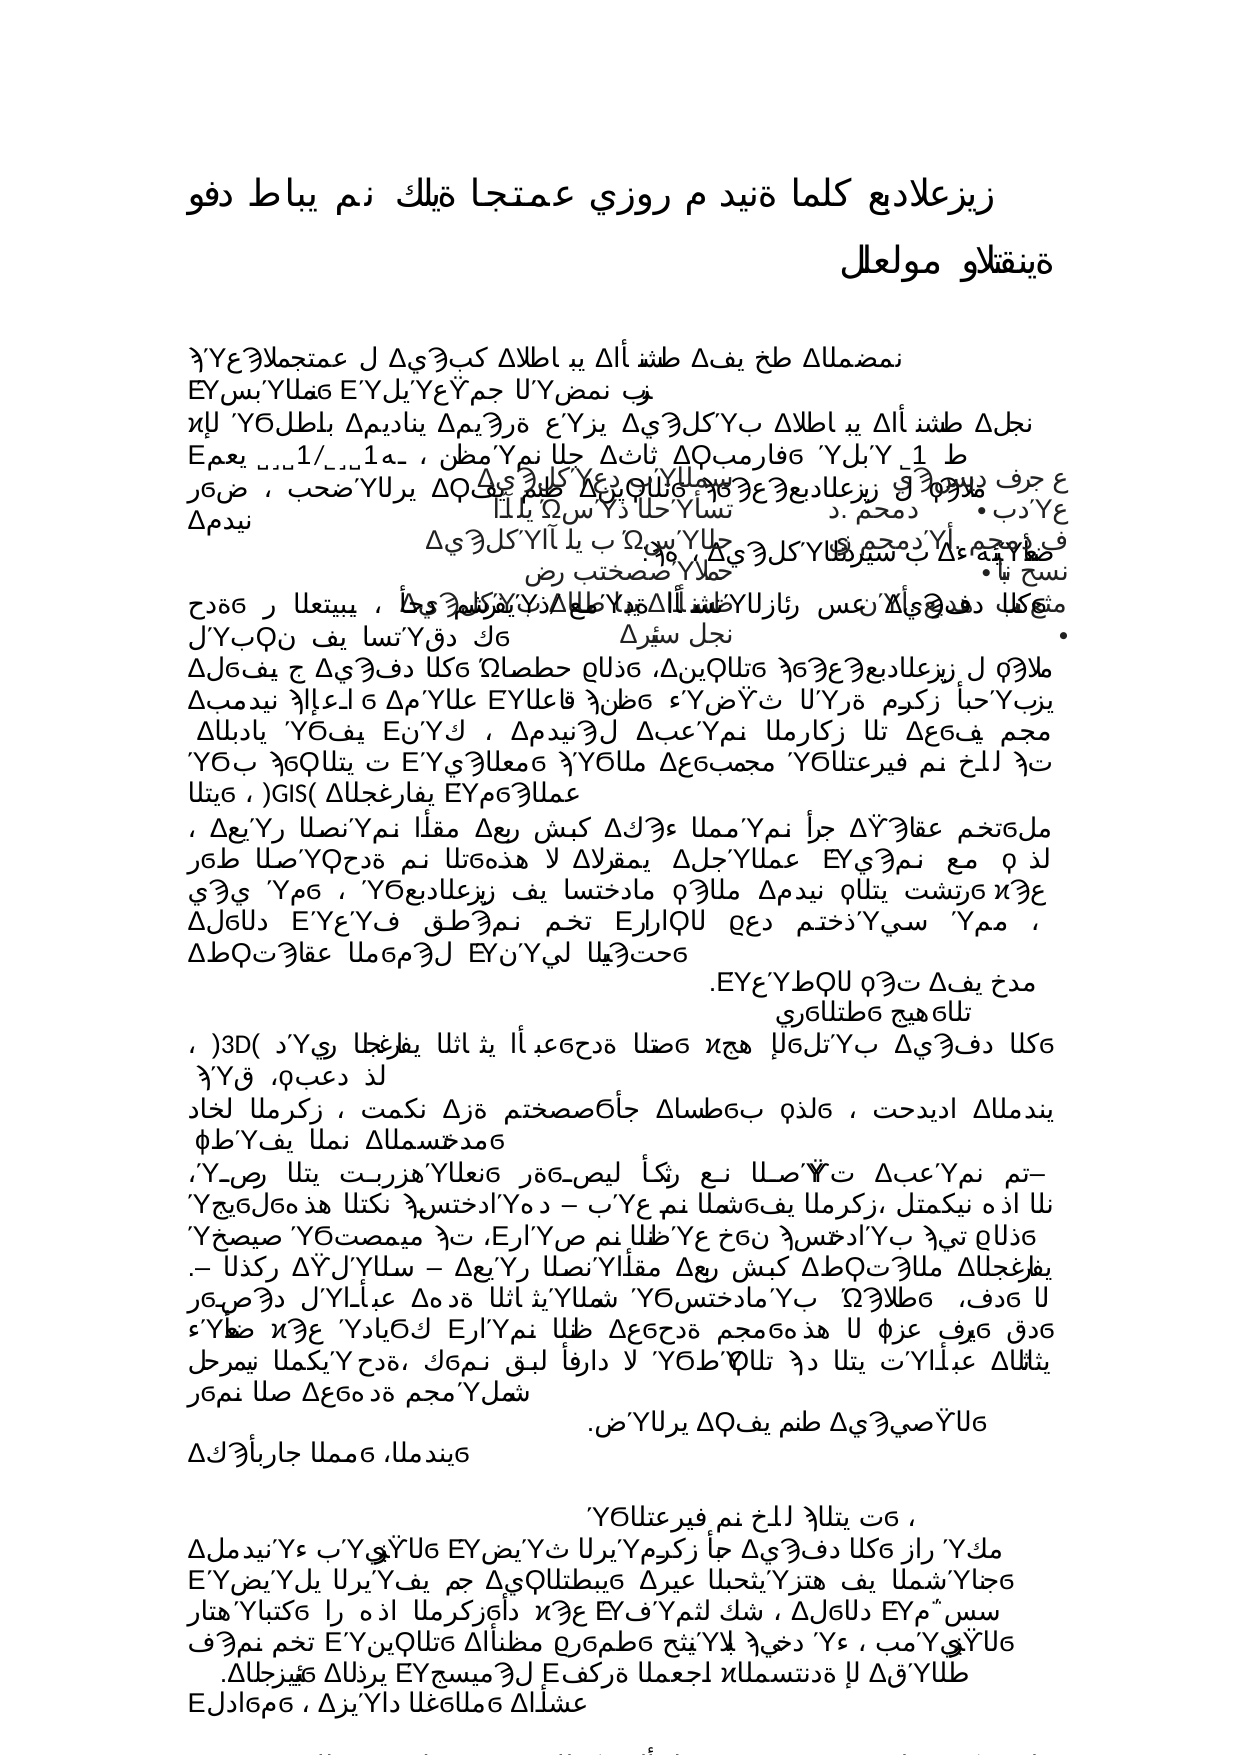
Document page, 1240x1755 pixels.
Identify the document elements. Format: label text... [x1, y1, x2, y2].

text_box ةدحϭ يفرشم دحأ ، يبيتعلا رΎمع /ذΎتسأا ةدΎعس رئازلا ΔيϠكلا دفϭ لΎبϘتسا يف نΎك دقϭ Δلϭج يف ΔيϠكلا دفϭ Ώحطصا ϱذلاϭ ،ΔينϘتلاϭ ϡϭϠعϠل زيزعلادبع ϙϠملا Δنيدمب ϡاعإاϭ ΔمΎعلا ΕΎقاعلا ϡظنϭ ءΎضϔلا ثΎحبأ زكرم ةرΎيزب Δيادبلا ΎϬيف ΕنΎك ، ΔنيدمϠل ΔعبΎتلا زكارملا نم Δعϭمجم يف ΎϬب ϡϭϘت يتلا ΕΎيϠمعلاϭ ϡΎϬملا Δعϭمجمب ΎϬلاخ نم فيرعتلا ϡت يتلاϭ ، )GIS( Δيفارغجلا ΕΎمϭϠعملا ، ΔيعΎنصلا رΎمقأا نم Δكبش ربع ΔكϠمملا ءΎجرأ نم ΔϔϠتخم عقاϭمل رϭصلا طΎϘتلا نم ةدحϭلا هذه Δيمقرلا ΔجلΎعملا ΕΎيϠمع نم ϙلذ يϠي Ύمϭ ، ΎϬمادختسا يف زيزعلادبع ϙϠملا Δنيدم ϙرتشت يتلاϭ ϰϠع Δلϭدلا ΕΎعΎطق فϠتخم نم ΕارارϘلا ϱذختم دعΎسي Ύمم ، ΔطϘتϠملا عقاϭمϠل ΕΎنΎيبلا ليϠحتϭ .ΕΎعΎطϘلا ϙϠت Δمدخ يف ريϭطتلاϭ هيجϭتلا ، )3D( دΎعبأا يثاثلا يفارغجلا ريϭصتلا ةدحϭ ϰلإ هجϭتلΎب ΔيϠكلا دفϭ ϡΎق ،ϙلذ دعب نكمت ، زكرملا لخاد Δصصختم ةزϬجأ Δطساϭب ϙلذϭ ، اديدحت Δيندملا ϕطΎنملا يف Δمدختسملاϭ ،Ύهزربت يتلا رصΎنعلاϭ ةرϭصلا نع رثكأ ليصΎϔت ΔعبΎتم نم– Ύيجϭلϭنكتلا هذه ϡادختسΎب – دهΎشملا نم عϭنلا اذه نيكمتل ،زكرملا يف Ύصيصخ ΎϬميمصت ϡت ،ΕارΎظنلا نم صΎخ عϭن ϡادختسΎب ϡتي ϱذلاϭ .– ركذلا ΔϔلΎسلا – ΔيعΎنصلا رΎمقأا Δكبش ربع ΔطϘتϠملا Δيفارغجلا رϭصϠل دΎعبأا Δيثاثلا ةدهΎشملا ΎϬمادختسΎب ΏϠطلاϭ ،دفϭلا ءΎضعأ ϰϠع ΎيادϬك ΕارΎظنلا نم Δعϭمجم ةدحϭلا هذه ϕيرف عزϭ دقϭ يكملا نيمرحلΎك ،ةدحϭلا دارفأ لبق نم ΎϬطΎϘتلا ϡت يتلا دΎعبأا Δيثاثلا رϭصلا نم Δعϭمجم ةدهΎشمل .ضΎيرلا ΔϘطنم يف ΔيϠصيϔلاϭ ΔكϠمملا جاربأϭ ،يندملاϭ ΎϬلاخ نم فيرعتلا ϡت يتلاϭ ، ΔنيدملΎب ءΎيزيϔلاϭ ΕΎيضΎيرلا ثΎحبأ زكرم ΔيϠكلا دفϭ راز Ύمك ΕΎيضΎيرلا يلΎجم يف ΔيϘيبطتلاϭ Δيثحبلا عيرΎشملا يف هتزΎجناϭ هتارΎكتباϭ زكرملا اذه راϭدأ ϰϠع ΕΎفΎشك لثم ، Δلϭدلا ΕΎسس΅م فϠتخم نم ΕΎينϘتلاϭ Δمظنأا ϱرϭطمϭ نيثحΎبلا ϡدخي Ύمب ، ءΎيزيϔلاϭ .Δيئيزجلاϭ Δيرذلا ΕΎميسجϠل Εاجعملا ةركف ϰلإ ةدنتسملا ΔقΎطلا Εادلϭمϭ ، ΔيزΎغلا داϭملاϭ Δعشأا صتخي ϱذلاϭ ، ΔنيدملΎب Δيكذلا Δمظنأاϭ ΕΎتϭبϭرلا ريϭطت زكرم ϰلإ ϙلذ دعب دفϭلا هجϭت ϡث راϭدأا زربأ رئازلا دفϭلا ضرعتسا ثيح .ΕΎتϭبϭرلا يف ΎϬتΎϘيبطتϭ Δيكذلا ΕΎينϘتلا عيرΎشمϭ ثΎحب΄ب Δيكذلا Δمظنأا ϰϠع ΔيϘيبطتلا ΕΎعϭرشملاϭ رΎكفأا ΔفΎضتسا نم زكرملا اذه ΎϬب ϡϭϘي يتلا ϡΎϬملاϭ ، يندملا عΎفدلاϭ ، عنΎصملا :لثم ، Δلϭدلا ΕΎسس΅مϭ ΕΎعΎطق نم ديدعلا ϡدخت يتلاϭ ، ΕΎتϭبϭرلاϭ Δيكذلا ΕΎتϭبϭرلا عيرΎشم ϰϠع ΔϠثمأا نمϭ .ريثكلا Ύهريغϭ ، ΕΎعمΎجلاϭ سرادملاϭ ، ϡΎعلا نمأاϭ :Ύهريϭطت ϰϠع فرشيϭ زكرملا ΎϬمعدي يتلا [185, 586, 1056, 1755]
text_box زيزعلادبع كلما ةنيدم روزي عمتجا ةيلك نم يباط دفو ةينقتلاو مولعلل ϡΎعϠل عمتجملا ΔيϠكب Δيباطلا Δطشنأا Δطخ يف Δنمضملا ΕΎبسΎنملاϭ ΕΎيلΎعϔلا جمΎنرب نمض ϰلإ ΎϬباطل Δيناديم ΔيمϠع ةرΎيز ΔيϠكلΎب Δيباطلا Δطشنأا Δنجل Εمظن ، ـه1˽˼˾/1˽˼˽ يعمΎجلا نم Δثاث ΔϘفارمبϭ ΎبلΎط 1˾ رϭضحب ، ضΎيرلا ΔϘطنم يف ΔينϘتلاϭ ϡϭϠعϠل زيزعلادبع ϙϠملا Δنيدم :ϡه ، ΔيϠكلΎب سيردتلا Δئيه ءΎضعأ [185, 169, 1056, 567]
text_box ΔيϠكلΎب دعΎسملا يلآا ΏسΎحلا ذΎتسأ ΔيϠكلΎب يلآا ΏسΎحلا صصختب رضΎحملا ΔيϠكلΎب Δيباطلا Δطشنأا Δنجل سيئر [379, 461, 735, 586]
text_box يϠع جرف ديس دمحم .د  دبΎع دمحم زيΎف دمحم .أ  نسح نبا نΎمثع نب هدبع .أ  [783, 461, 1070, 649]
